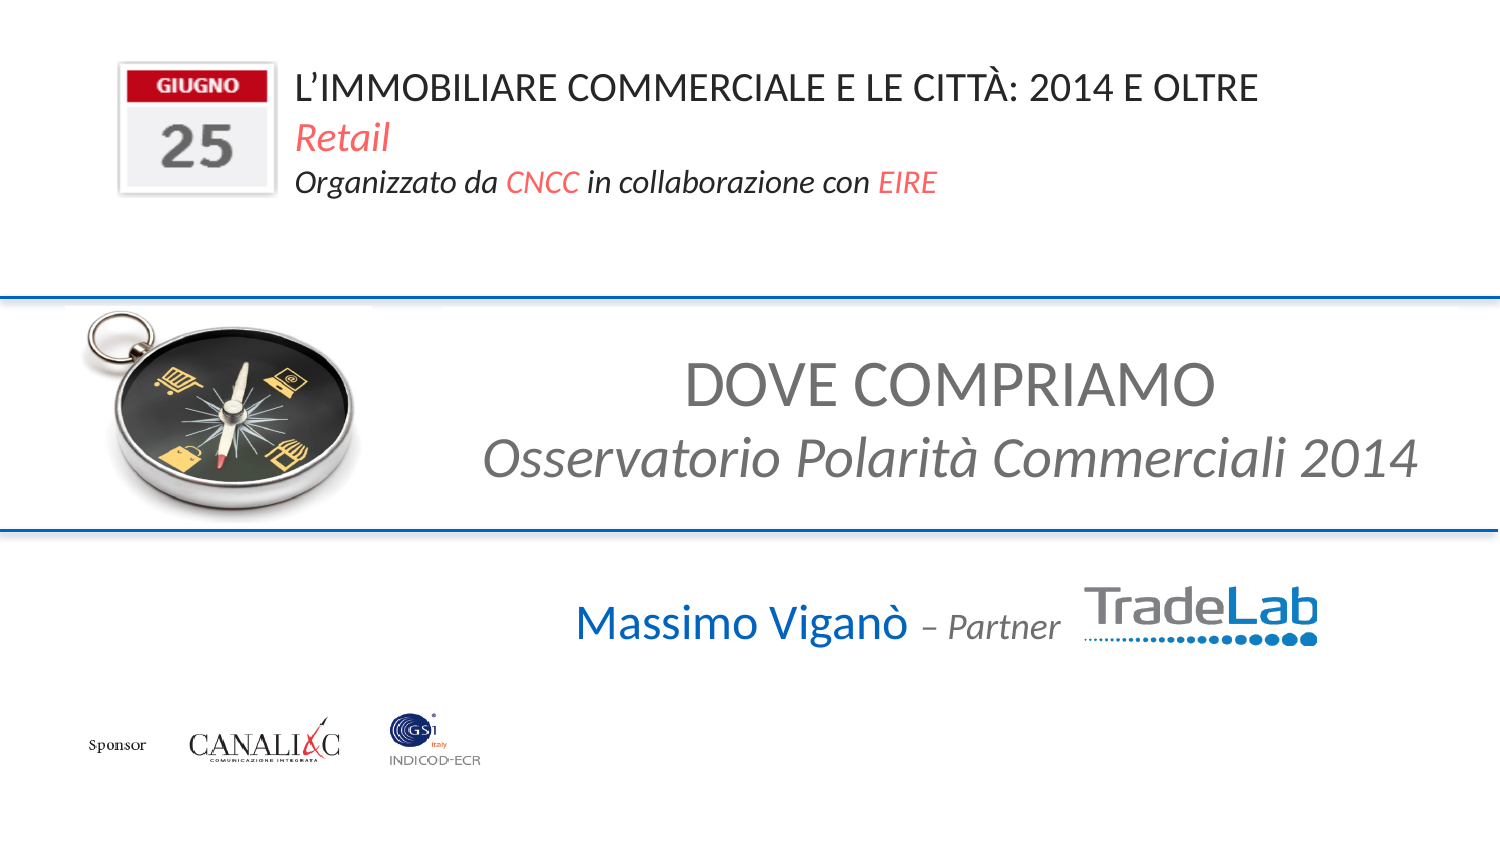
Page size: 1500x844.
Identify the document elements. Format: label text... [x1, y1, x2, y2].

picture [117, 61, 278, 198]
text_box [557, 581, 1318, 658]
title DOVE COMPRIAMO Osservatorio Polarità Commerciali 2014 [441, 306, 1460, 523]
picture [64, 688, 585, 788]
picture [64, 306, 372, 523]
text_box L’IMMOBILIARE COMMERCIALE E LE CITTÀ: 2014 E OLTRE Retail Organizzato da CNCC in collaborazione con EIRE [279, 52, 1275, 208]
